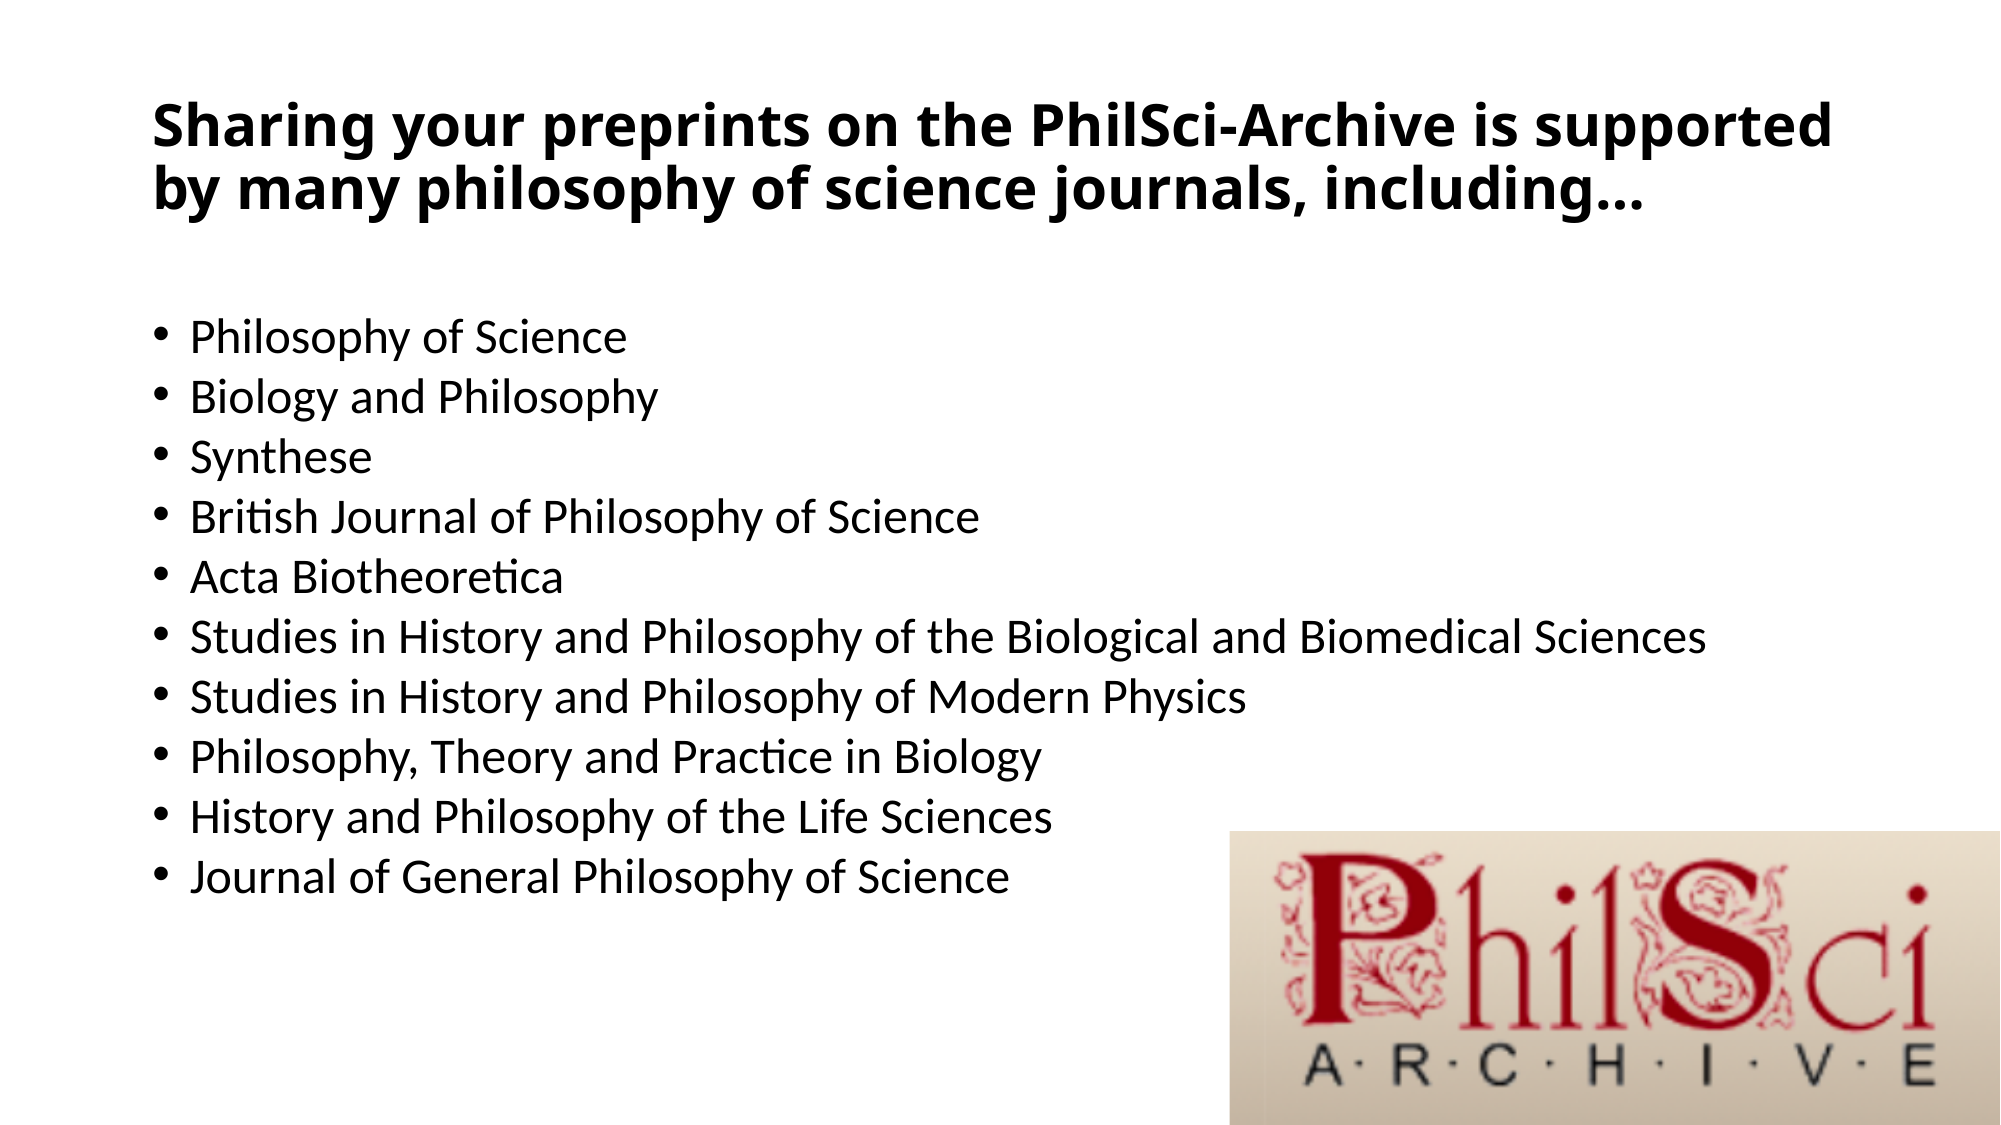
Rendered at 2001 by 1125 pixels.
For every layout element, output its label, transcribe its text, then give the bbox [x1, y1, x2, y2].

text_box Philosophy of Science Biology and Philosophy Synthese British Journal of Philosophy of Science Acta Biotheoretica Studies in History and Philosophy of the Biological and Biomedical Sciences Studies in History and Philosophy of Modern Physics Philosophy, Theory and Practice in Biology History and Philosophy of the Life Sciences Journal of General Philosophy of Science [137, 295, 1863, 1056]
text_box Sharing your preprints on the PhilSci-Archive is supported by many philosophy of science journals, including… [137, 50, 1863, 268]
picture [1229, 830, 2000, 1125]
